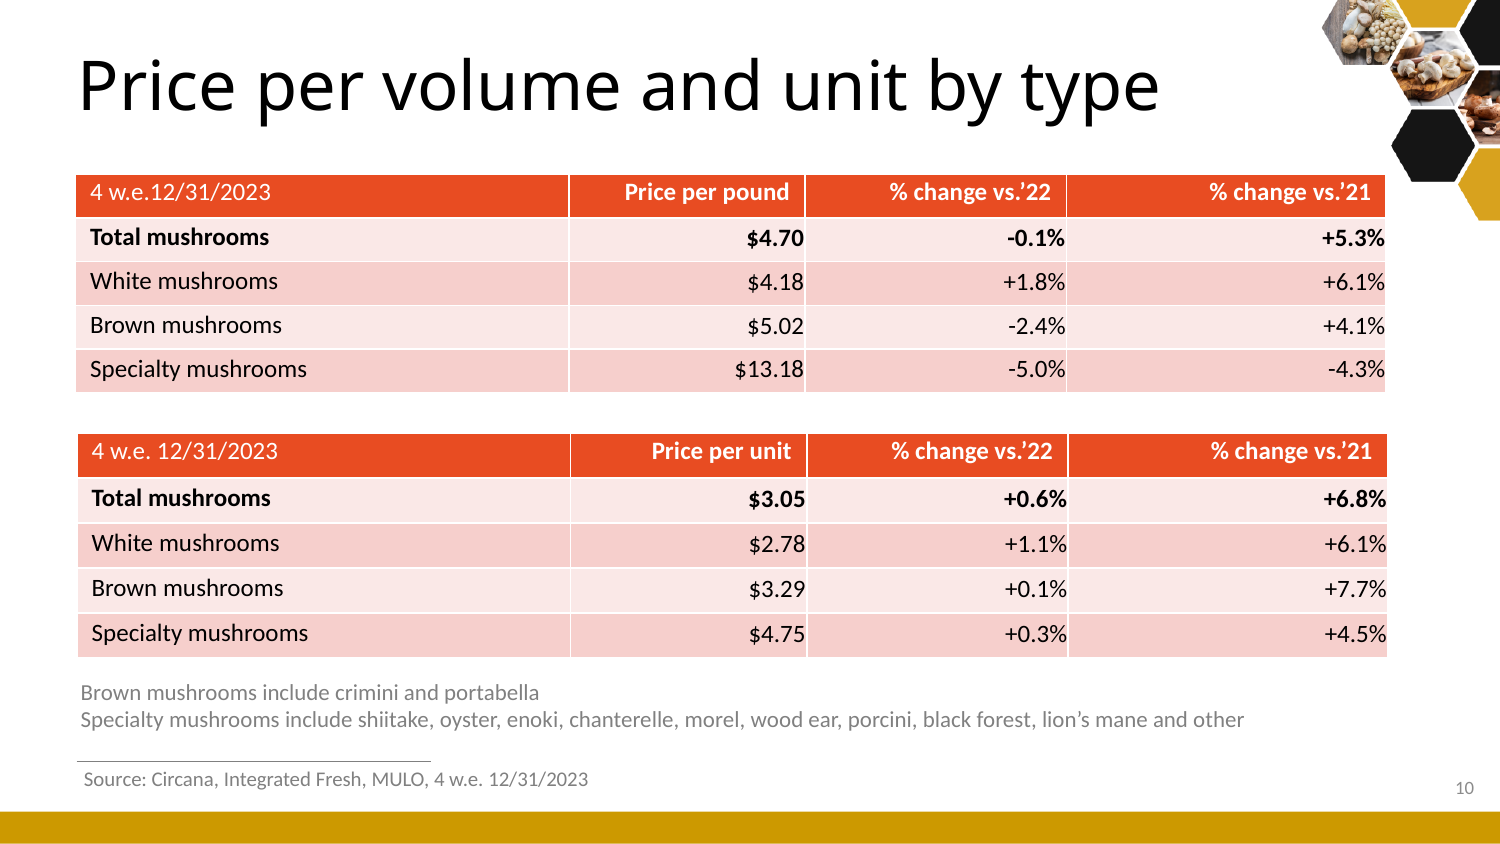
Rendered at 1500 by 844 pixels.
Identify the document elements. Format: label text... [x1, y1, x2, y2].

table_cell +7.7% [1069, 569, 1387, 612]
slide_number 10 [1151, 764, 1490, 810]
table_cell $4.70 [570, 219, 804, 261]
table_cell Brown mushrooms [78, 569, 570, 612]
table_cell $3.05 [571, 479, 806, 522]
table_header % change vs.’22 [808, 434, 1067, 477]
text_box Source: Circana, Integrated Fresh, MULO, 4 w.e. 12/31/2023 [69, 757, 604, 798]
table_cell Total mushrooms [78, 479, 570, 522]
table_cell +4.1% [1067, 306, 1385, 348]
table_cell Total mushrooms [76, 219, 568, 261]
table_cell Specialty mushrooms [76, 350, 568, 392]
table_cell +6.1% [1069, 524, 1387, 567]
table_header % change vs.’22 [806, 175, 1066, 217]
table_cell $4.75 [571, 614, 806, 657]
table_cell +4.5% [1069, 614, 1387, 657]
table_header % change vs.’21 [1069, 434, 1387, 477]
table_cell -0.1% [806, 219, 1066, 261]
picture [0, 0, 1500, 811]
table_cell +6.8% [1069, 479, 1387, 522]
table_cell $5.02 [570, 306, 804, 348]
table_header 4 w.e.12/31/2023 [76, 175, 568, 217]
table_cell +1.1% [808, 524, 1067, 567]
table_header % change vs.’21 [1067, 175, 1385, 217]
table_cell White mushrooms [76, 262, 568, 305]
table_cell +0.1% [808, 569, 1067, 612]
table_header Price per pound [570, 175, 804, 217]
table_cell -5.0% [806, 350, 1066, 392]
table_cell -4.3% [1067, 350, 1385, 392]
table_cell White mushrooms [78, 524, 570, 567]
table_header 4 w.e. 12/31/2023 [78, 434, 570, 477]
table_cell +6.1% [1067, 262, 1385, 305]
table_cell Brown mushrooms [76, 306, 568, 348]
table_header Price per unit [571, 434, 806, 477]
table_cell $13.18 [570, 350, 804, 392]
table_cell +0.3% [808, 614, 1067, 657]
table_cell $3.29 [571, 569, 806, 612]
title Price per volume and unit by type [62, 6, 1357, 170]
table_cell $2.78 [571, 524, 806, 567]
table_cell +1.8% [806, 262, 1066, 305]
table_cell +5.3% [1067, 219, 1385, 261]
text_box Brown mushrooms include crimini and portabella Specialty mushrooms include shiitake, oyster, enoki, chanterelle, morel, wood ear, porcini, black forest, lion’s mane and other [65, 670, 1262, 740]
table_cell +0.6% [808, 479, 1067, 522]
table_cell -2.4% [806, 306, 1066, 348]
table_cell Specialty mushrooms [78, 614, 570, 657]
table_cell $4.18 [570, 262, 804, 305]
